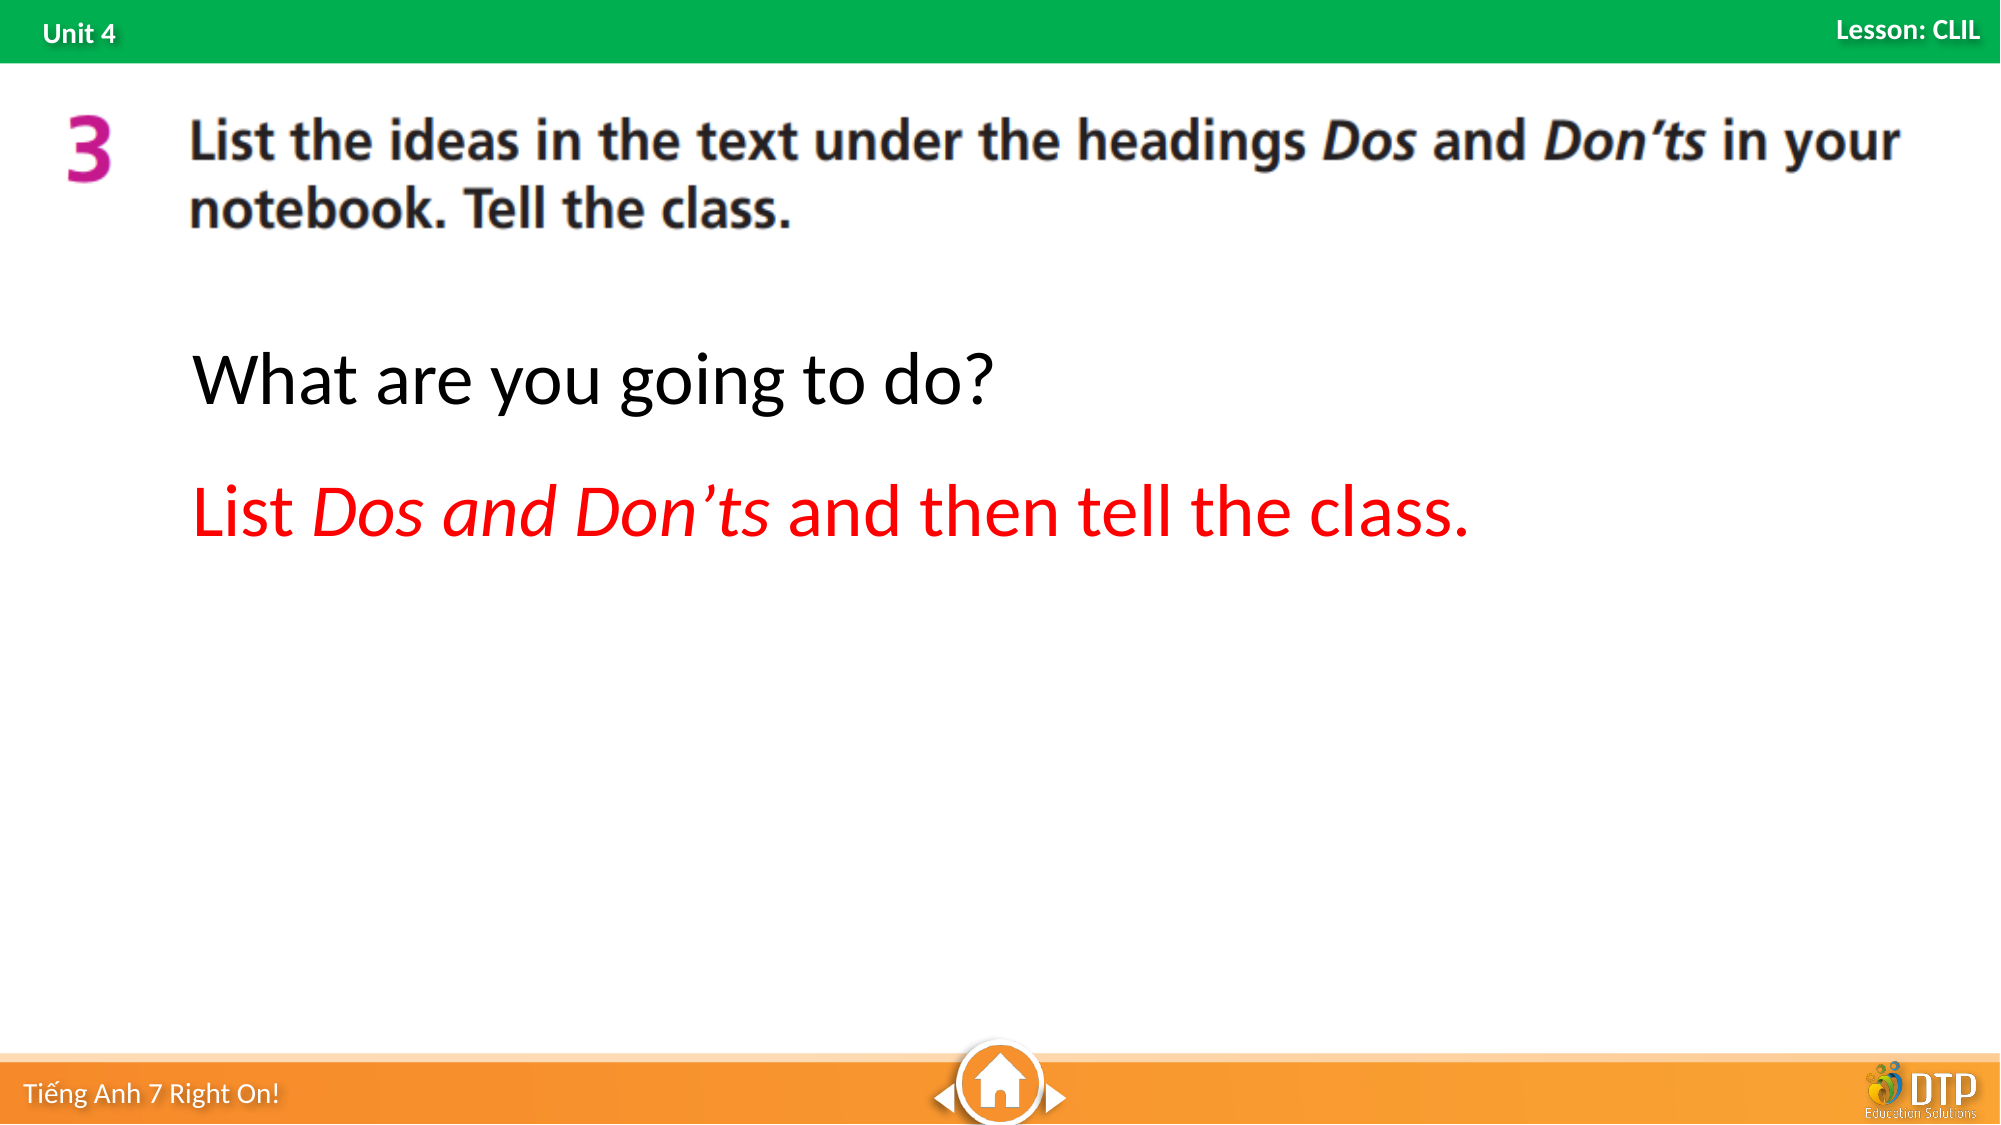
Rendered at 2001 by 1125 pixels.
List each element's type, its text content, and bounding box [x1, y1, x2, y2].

text_box List Dos and Don’ts and then tell the class. [177, 454, 1553, 560]
picture [0, 64, 2000, 1125]
text_box What are you going to do? [177, 322, 1558, 427]
